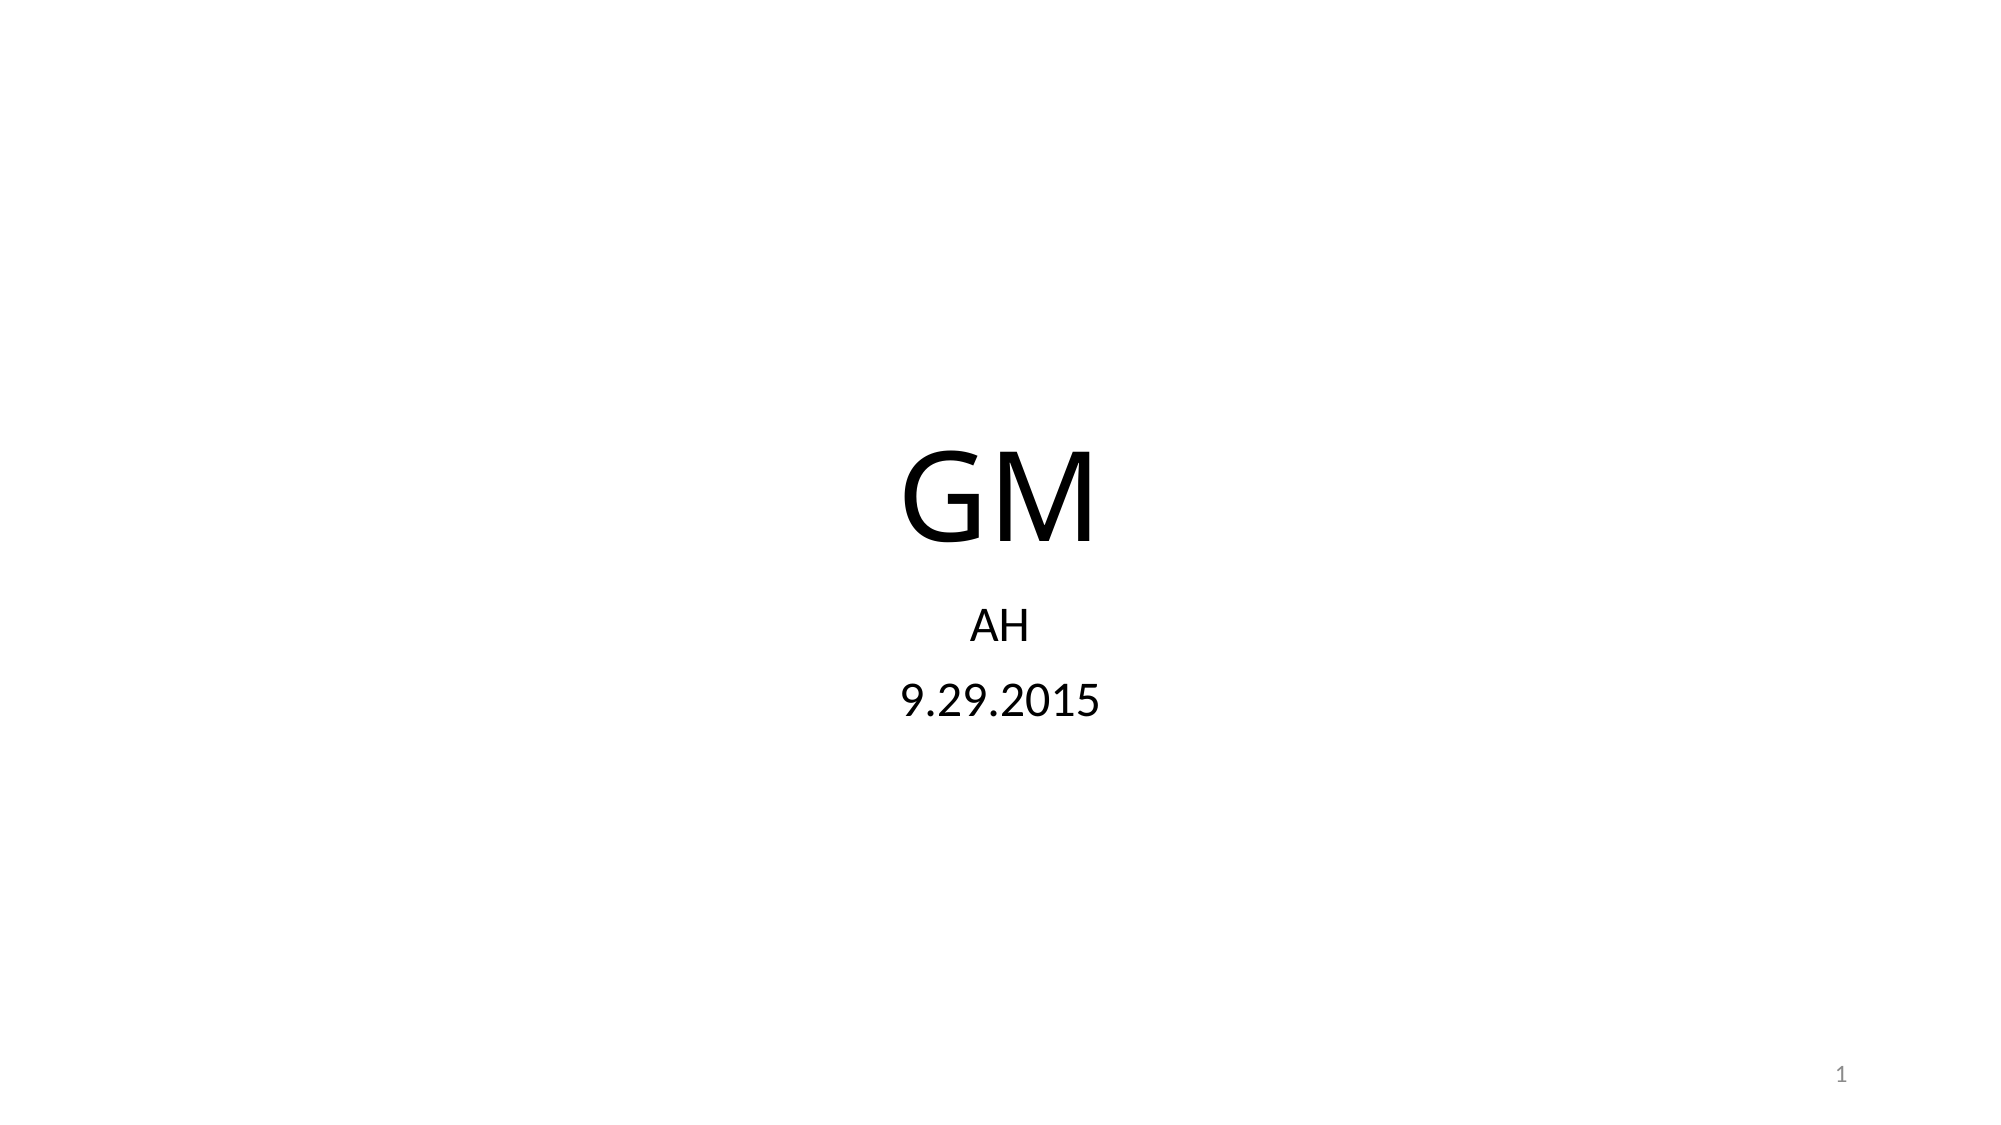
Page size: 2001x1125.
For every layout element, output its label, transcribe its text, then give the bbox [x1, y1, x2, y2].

subtitle AH 9.29.2015 [249, 590, 1750, 863]
slide_number 1 [1412, 1042, 1863, 1103]
title GM [249, 184, 1750, 576]
